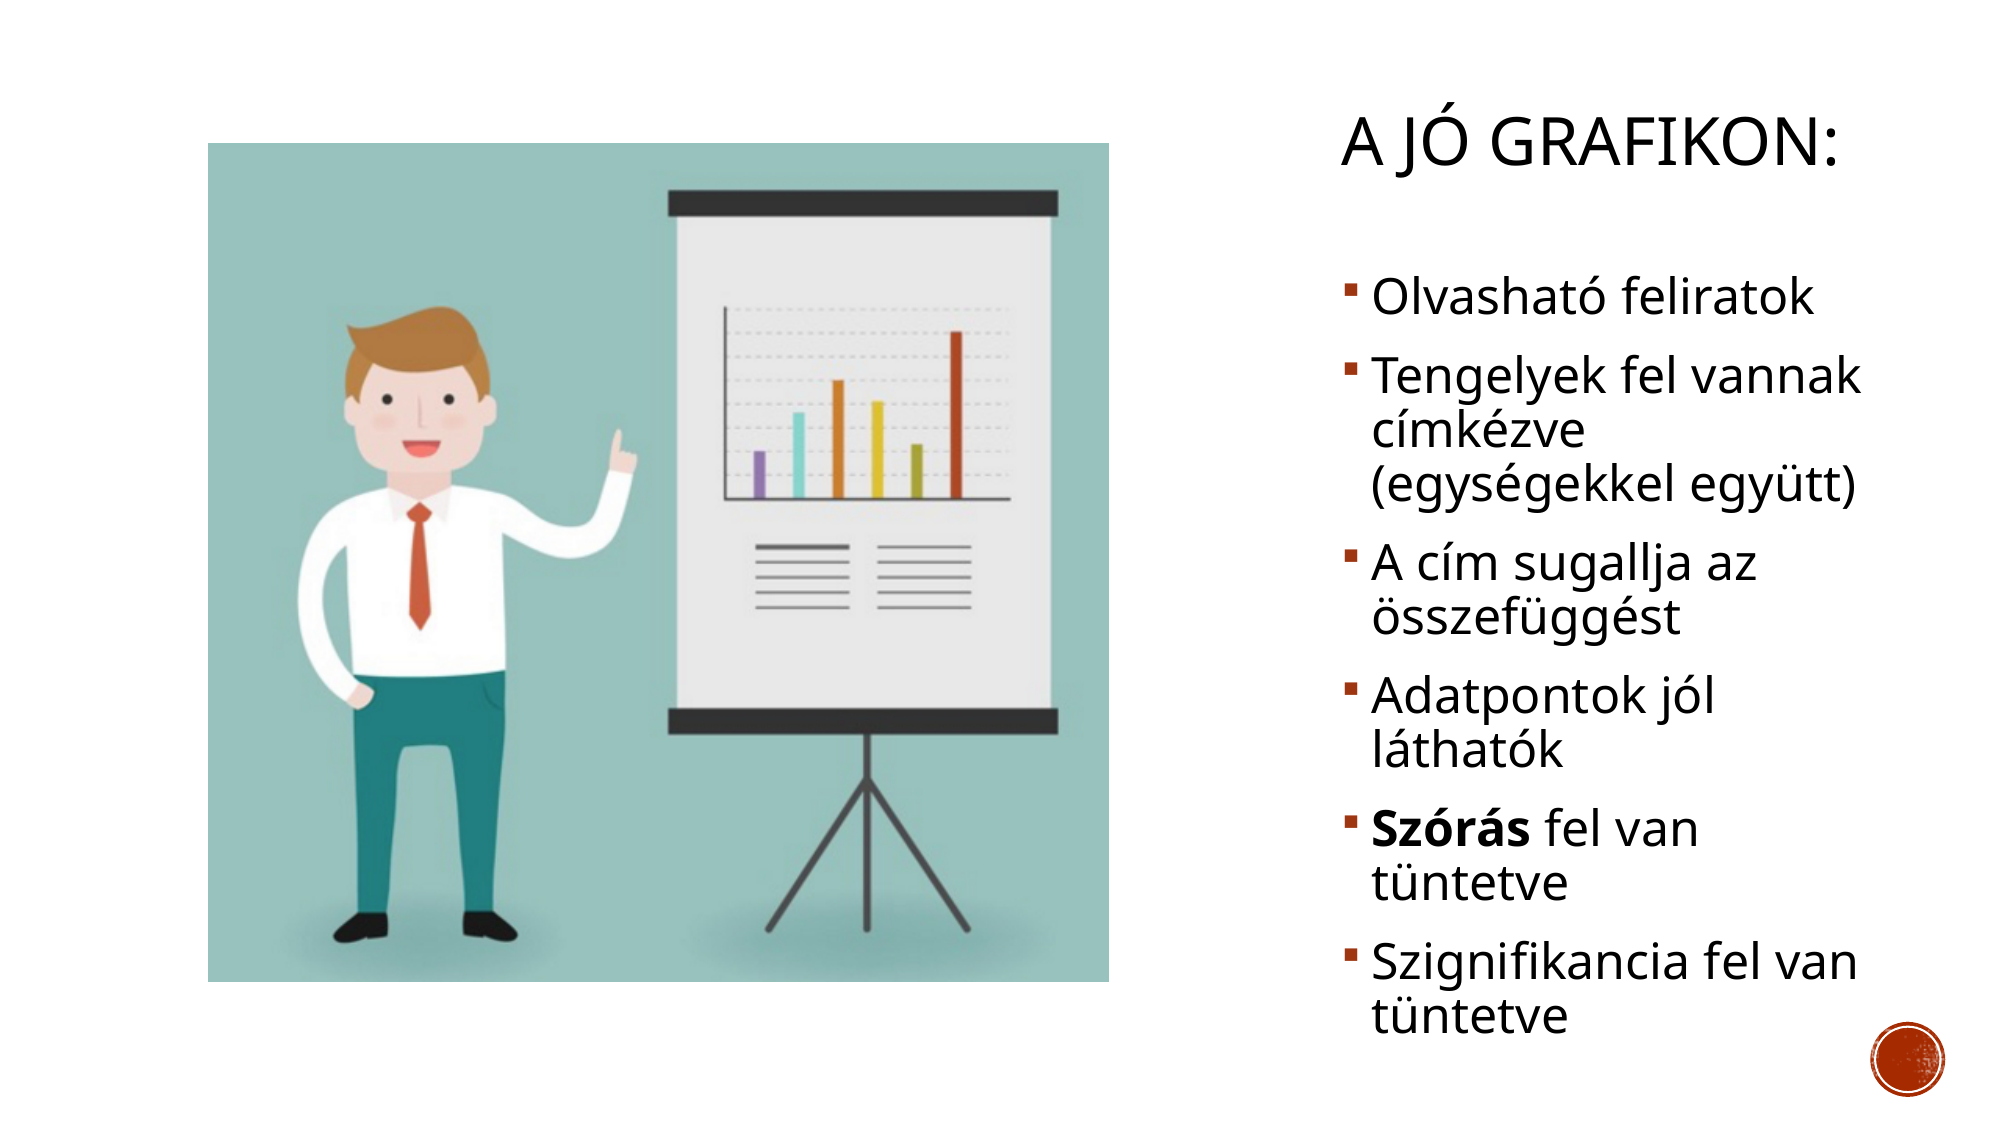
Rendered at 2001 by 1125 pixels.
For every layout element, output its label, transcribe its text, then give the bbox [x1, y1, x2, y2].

list Olvasható feliratok Tengelyek fel vannak címkézve (egységekkel együtt) A cím sugallja az összefüggést Adatpontok jól láthatók Szórás fel van tüntetve Szignifikancia fel van tüntetve [1326, 179, 1908, 844]
title A JÓ GRAFIKON: [1326, 11, 1908, 179]
picture [208, 143, 1109, 982]
